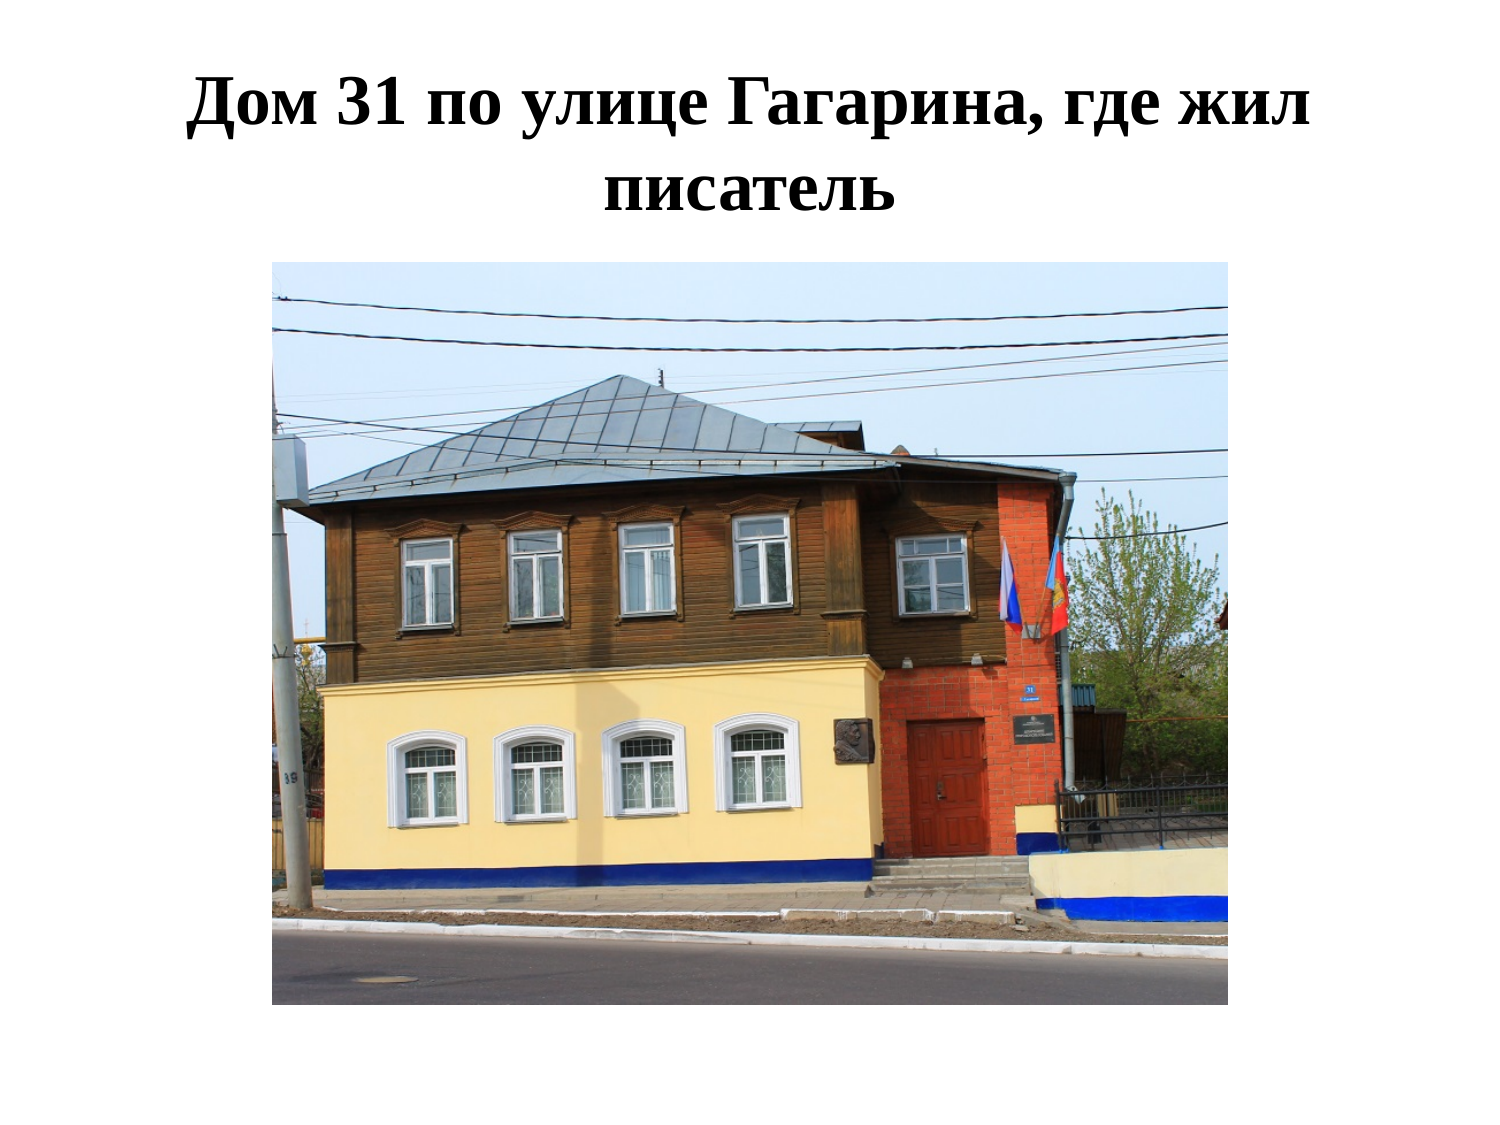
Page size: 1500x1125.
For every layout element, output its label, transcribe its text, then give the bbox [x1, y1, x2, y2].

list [272, 262, 1228, 1006]
title Дом 31 по улице Гагарина, где жил писатель [75, 45, 1425, 233]
